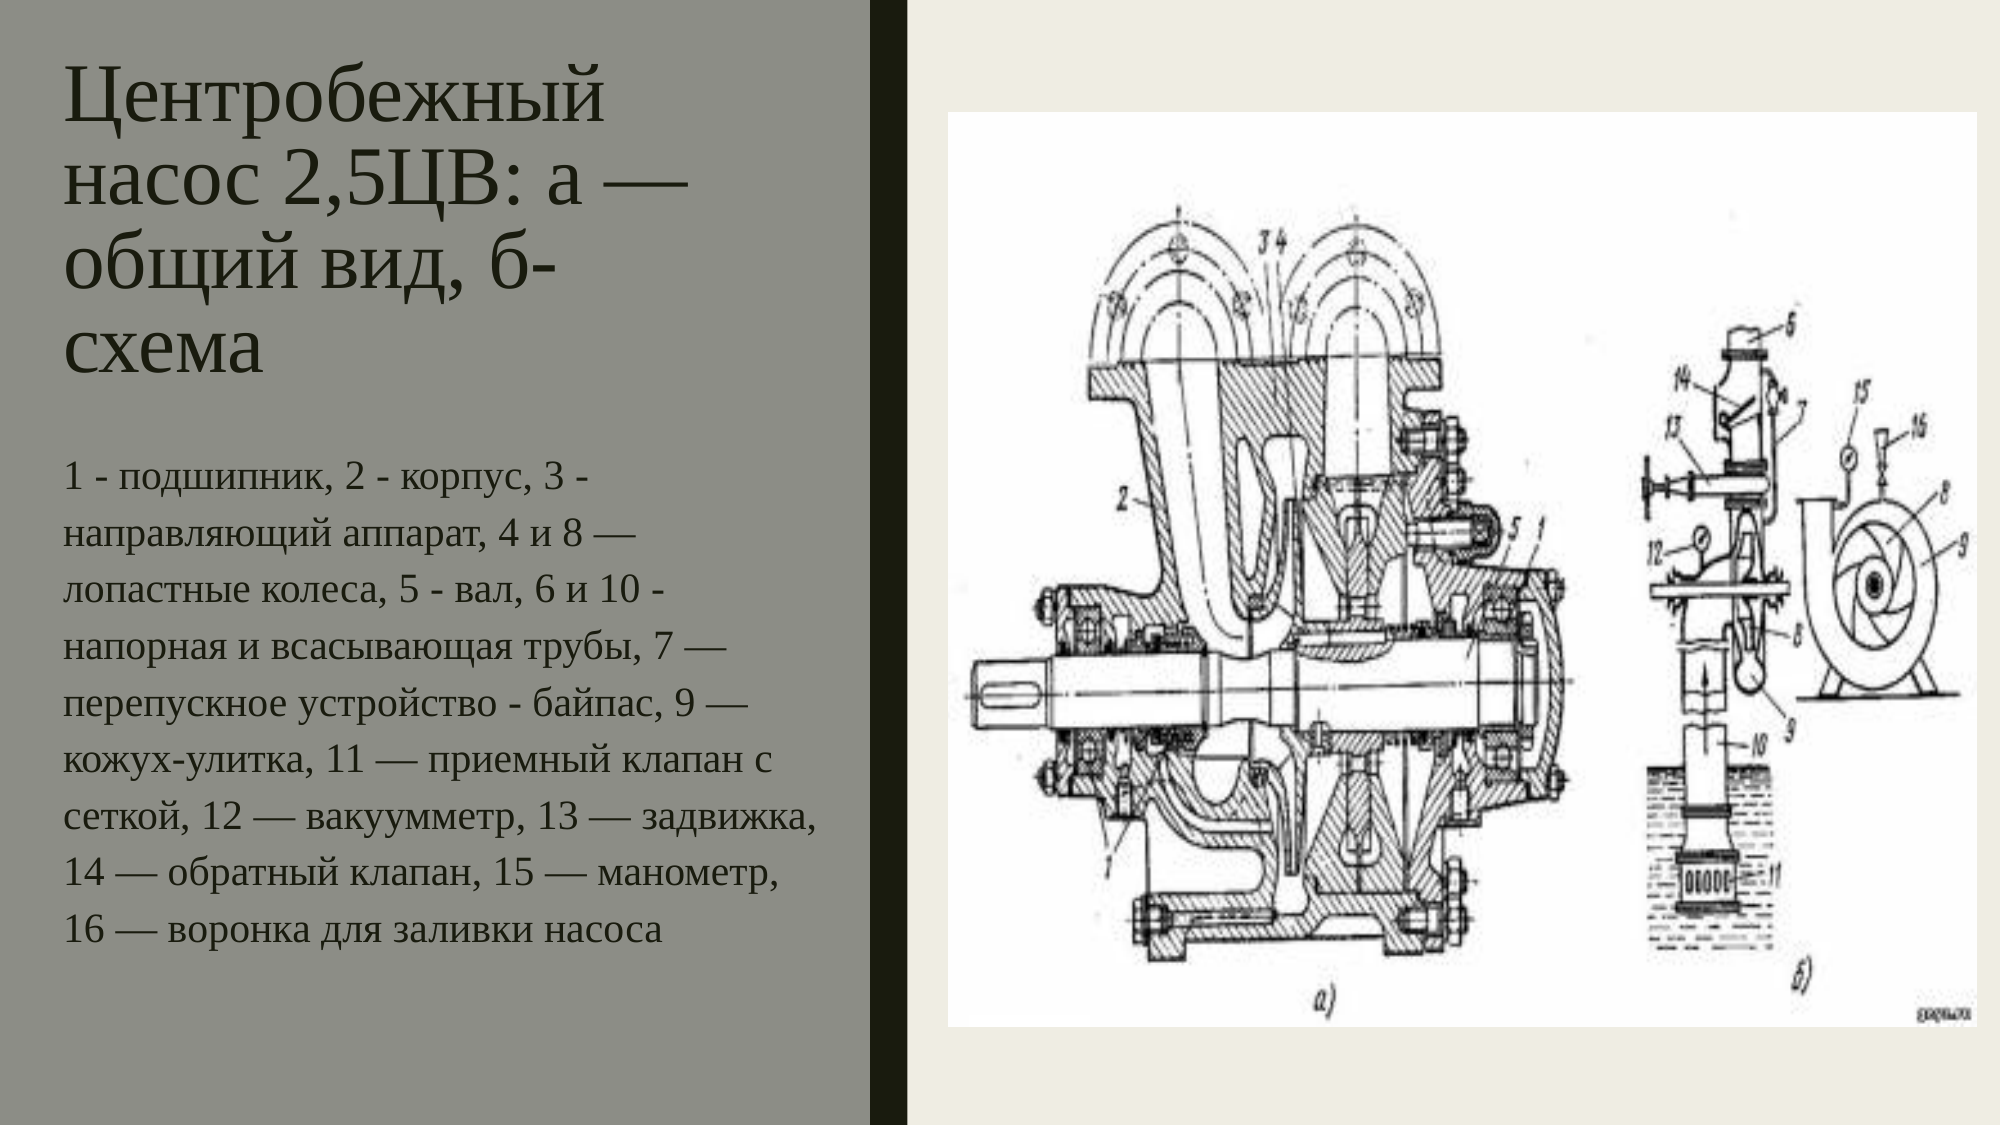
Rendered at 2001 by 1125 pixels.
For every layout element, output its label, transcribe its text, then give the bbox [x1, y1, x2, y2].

picture [948, 112, 1977, 1027]
list 1 - подшипник, 2 - корпус, 3 - направляющий аппарат, 4 и 8 — лопастные колеса, 5 - вал, 6 и 10 - напорная и всасывающая трубы, 7 — перепускное устройство - байпас, 9 — кожух-улитка, 11 — приемный клапан с сеткой, 12 — вакуумметр, 13 — задвижка, 14 — обратный клапан, 15 — манометр, 16 — воронка для заливки насоса [48, 433, 847, 1084]
title Центробежный насос 2,5ЦВ: а — общий вид, б- схема [48, 46, 752, 401]
